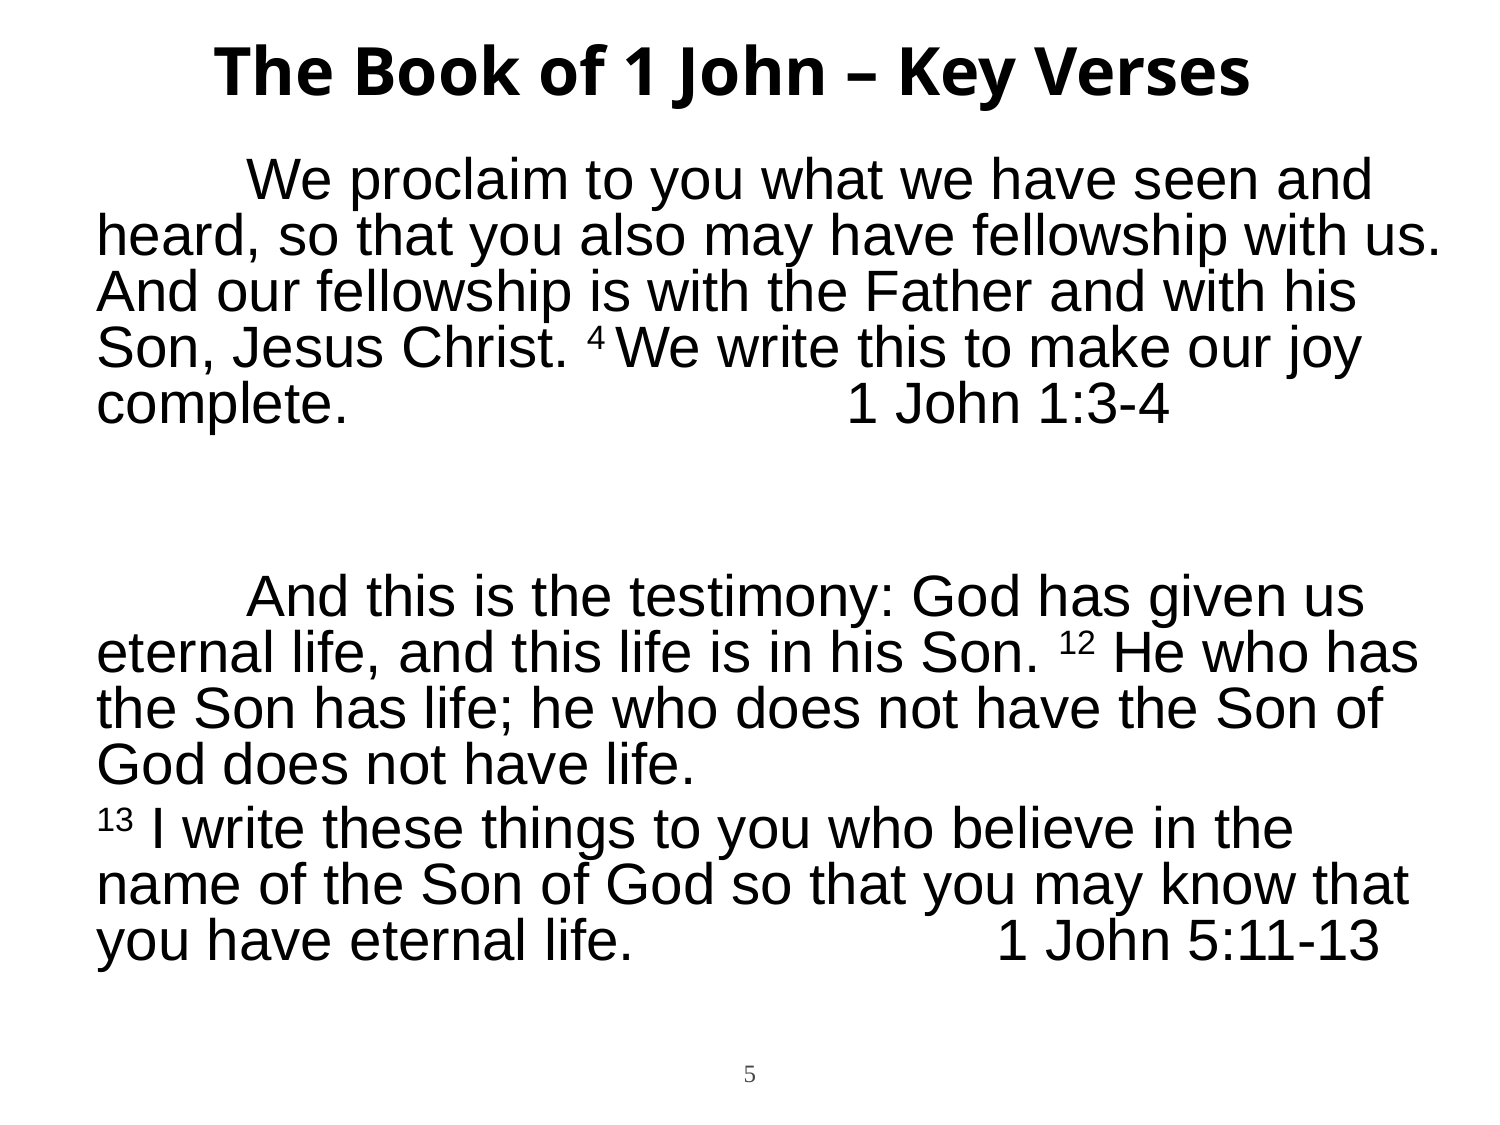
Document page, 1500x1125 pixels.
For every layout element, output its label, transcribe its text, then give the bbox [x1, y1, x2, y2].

title The Book of 1 John – Key Verses [57, 22, 1408, 117]
slide_number 5 [464, 1071, 1036, 1096]
list We proclaim to you what we have seen and heard, so that you also may have fellowship with us. And our fellowship is with the Father and with his Son, Jesus Christ. 4 We write this to make our joy complete. 1 John 1:3-4 And this is the testimony: God has given us eternal life, and this life is in his Son. 12 He who has the Son has life; he who does not have the Son of God does not have life. 13 I write these things to you who believe in the name of the Son of God so that you may know that you have eternal life. 1 John 5:11-13 [21, 147, 1468, 1071]
